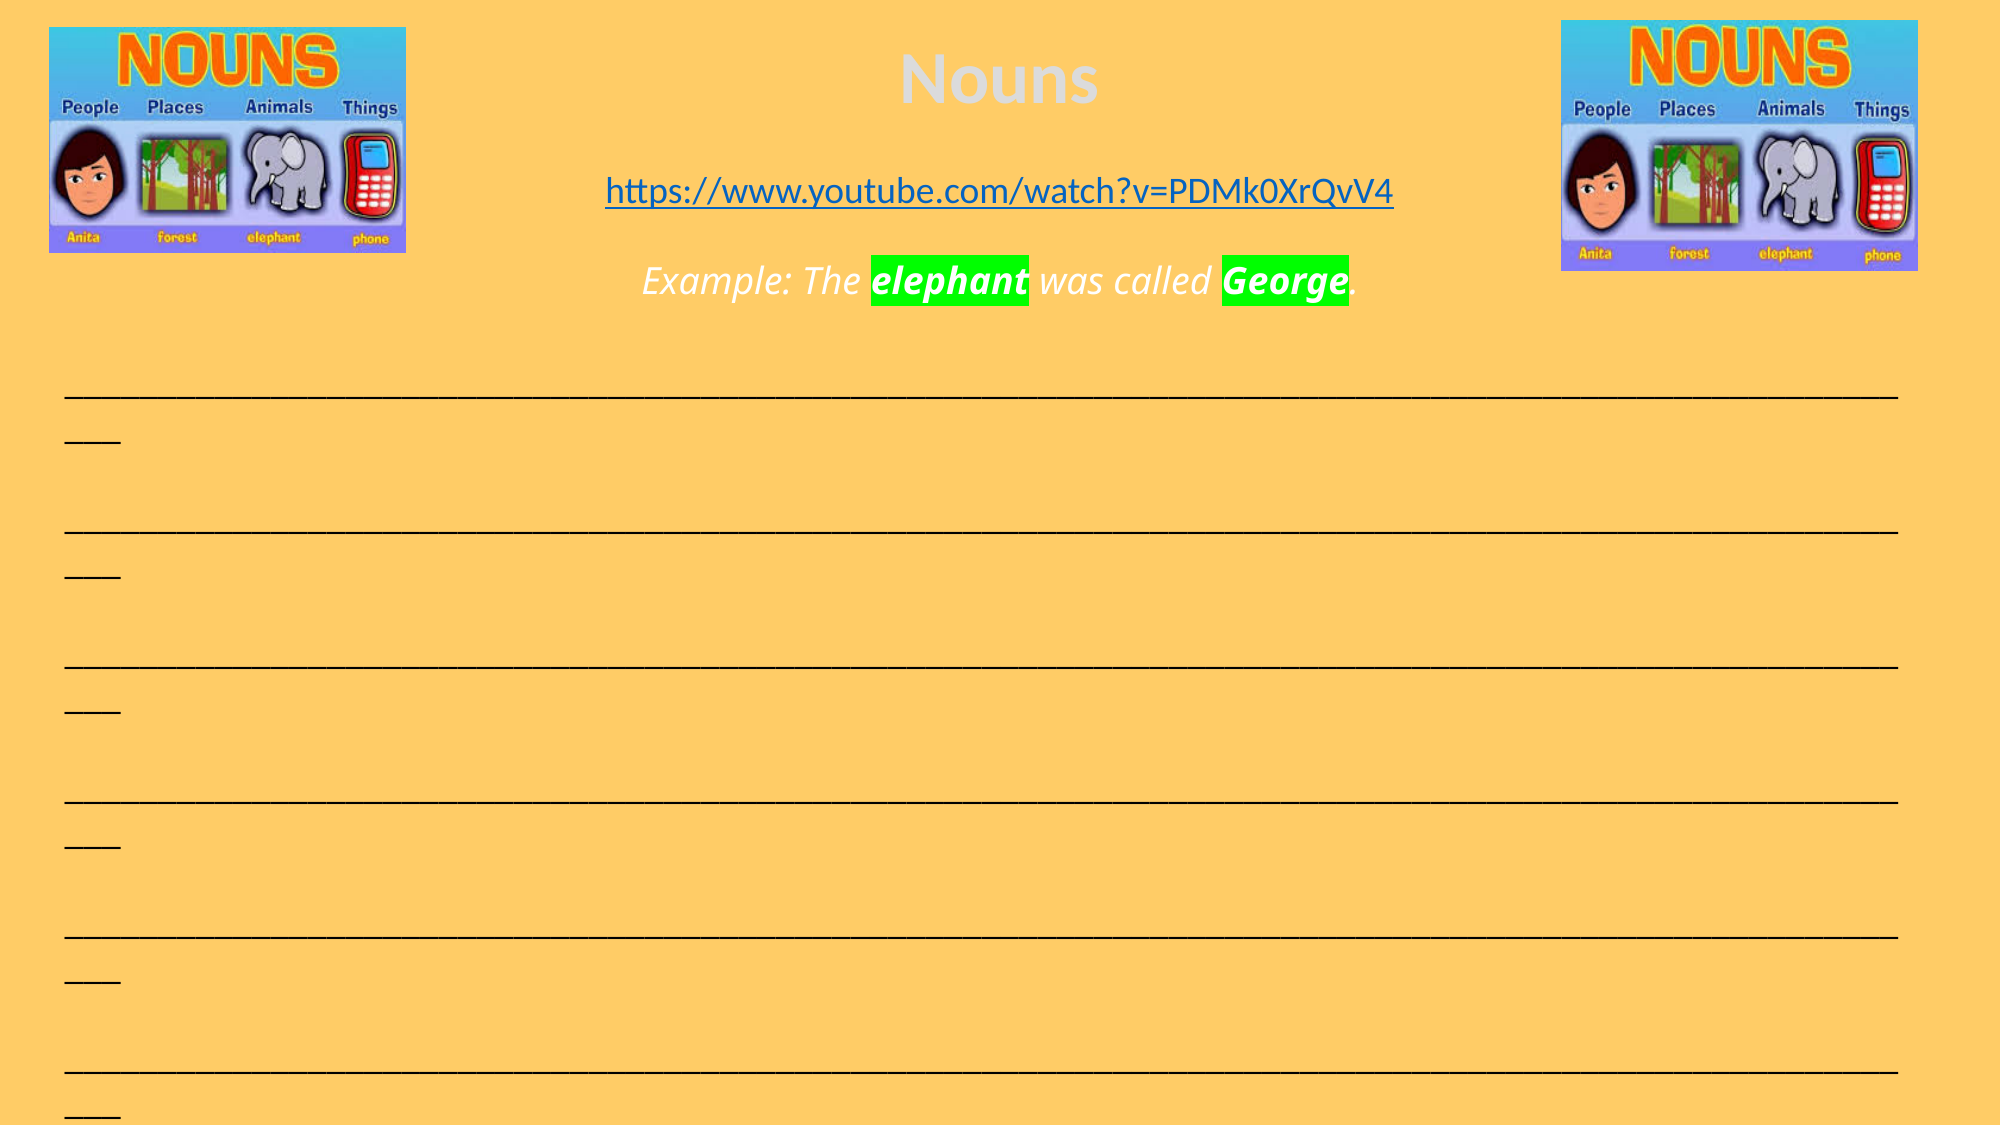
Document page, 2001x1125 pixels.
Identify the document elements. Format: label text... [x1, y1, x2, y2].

picture [1561, 20, 1918, 272]
text_box Example: The elephant was called George. [0, 249, 2000, 310]
text_box Nouns [884, 20, 1116, 126]
text_box https://www.youtube.com/watch?v=PDMk0XrQvV4 [590, 158, 1410, 249]
picture [49, 27, 406, 253]
text_box _____________________________________________________________________________________________________ _____________________________________________________________________________________________________ _____________________________________________________________________________________________________ _____________________________________________________________________________________________________ _____________________________________________________________________________________________________ _____________________________________________________________________________________________________ _____________________________________________________________________________________________________ _____________________________________________________________________________________________________ [49, 349, 1934, 1125]
